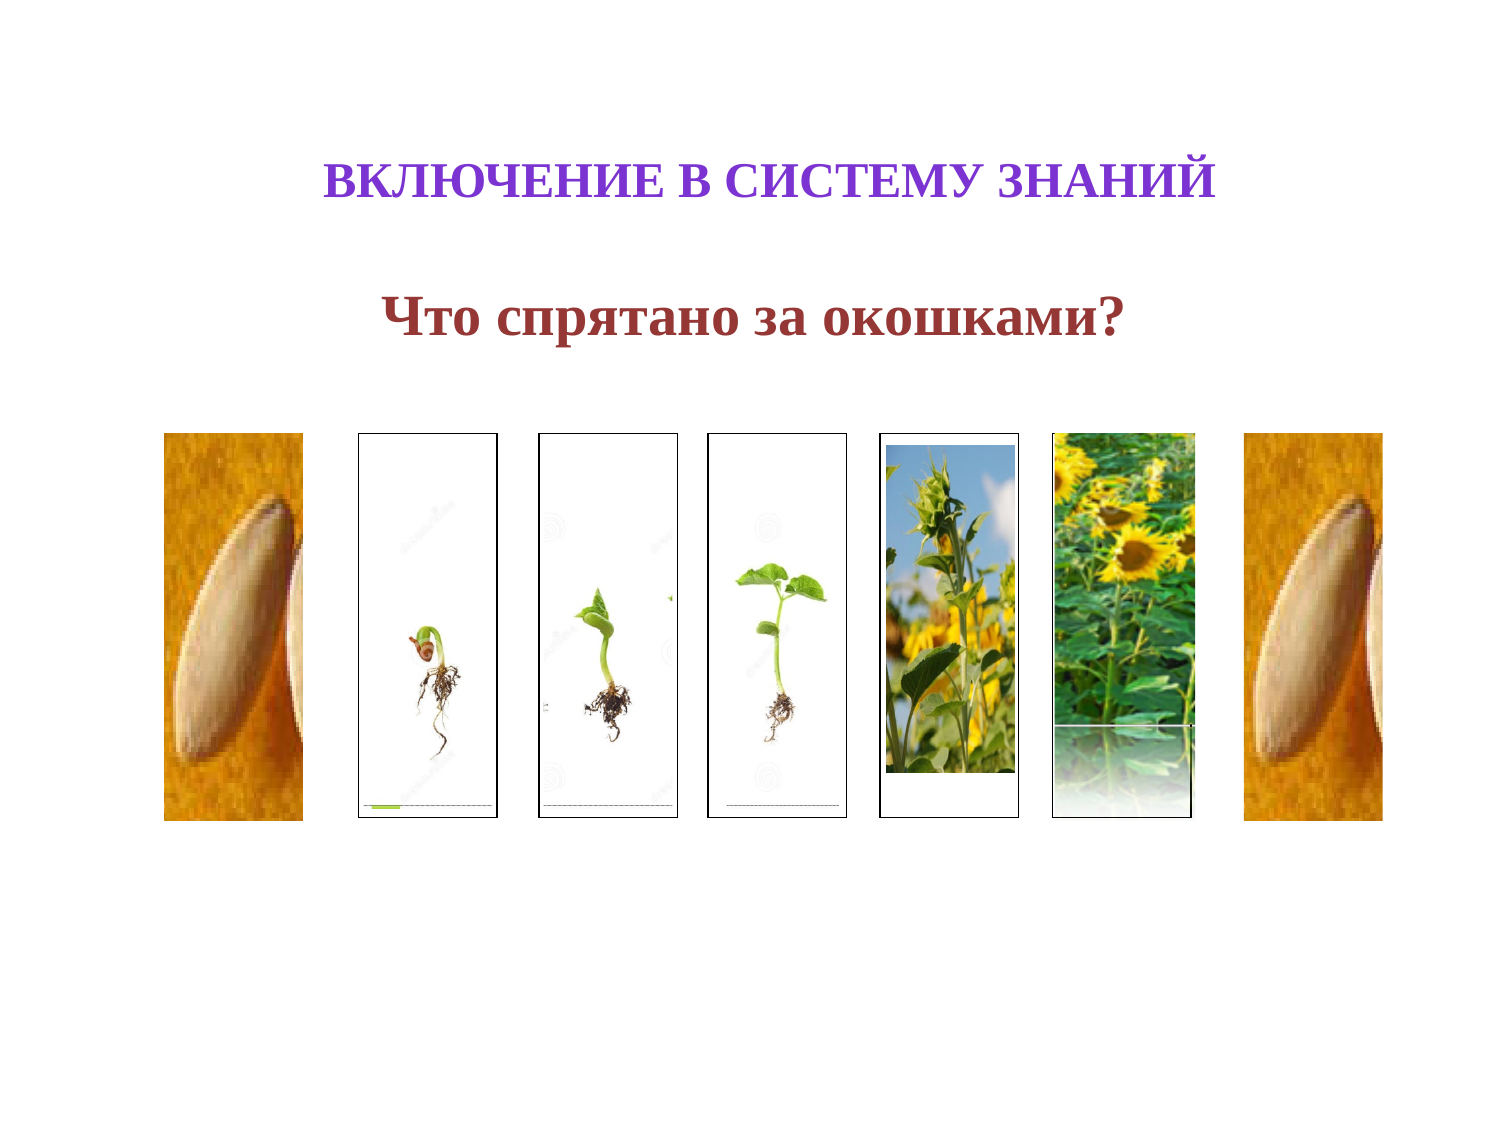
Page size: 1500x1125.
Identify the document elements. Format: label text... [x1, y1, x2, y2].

picture [543, 433, 673, 809]
picture [1054, 433, 1196, 821]
picture [726, 433, 840, 809]
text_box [1196, 433, 1383, 821]
text_box Включение в систему знаний [308, 140, 1232, 216]
picture [363, 445, 493, 809]
picture [885, 445, 1016, 962]
text_box Что спрятано за окошками? [367, 269, 1143, 355]
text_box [163, 433, 1052, 821]
